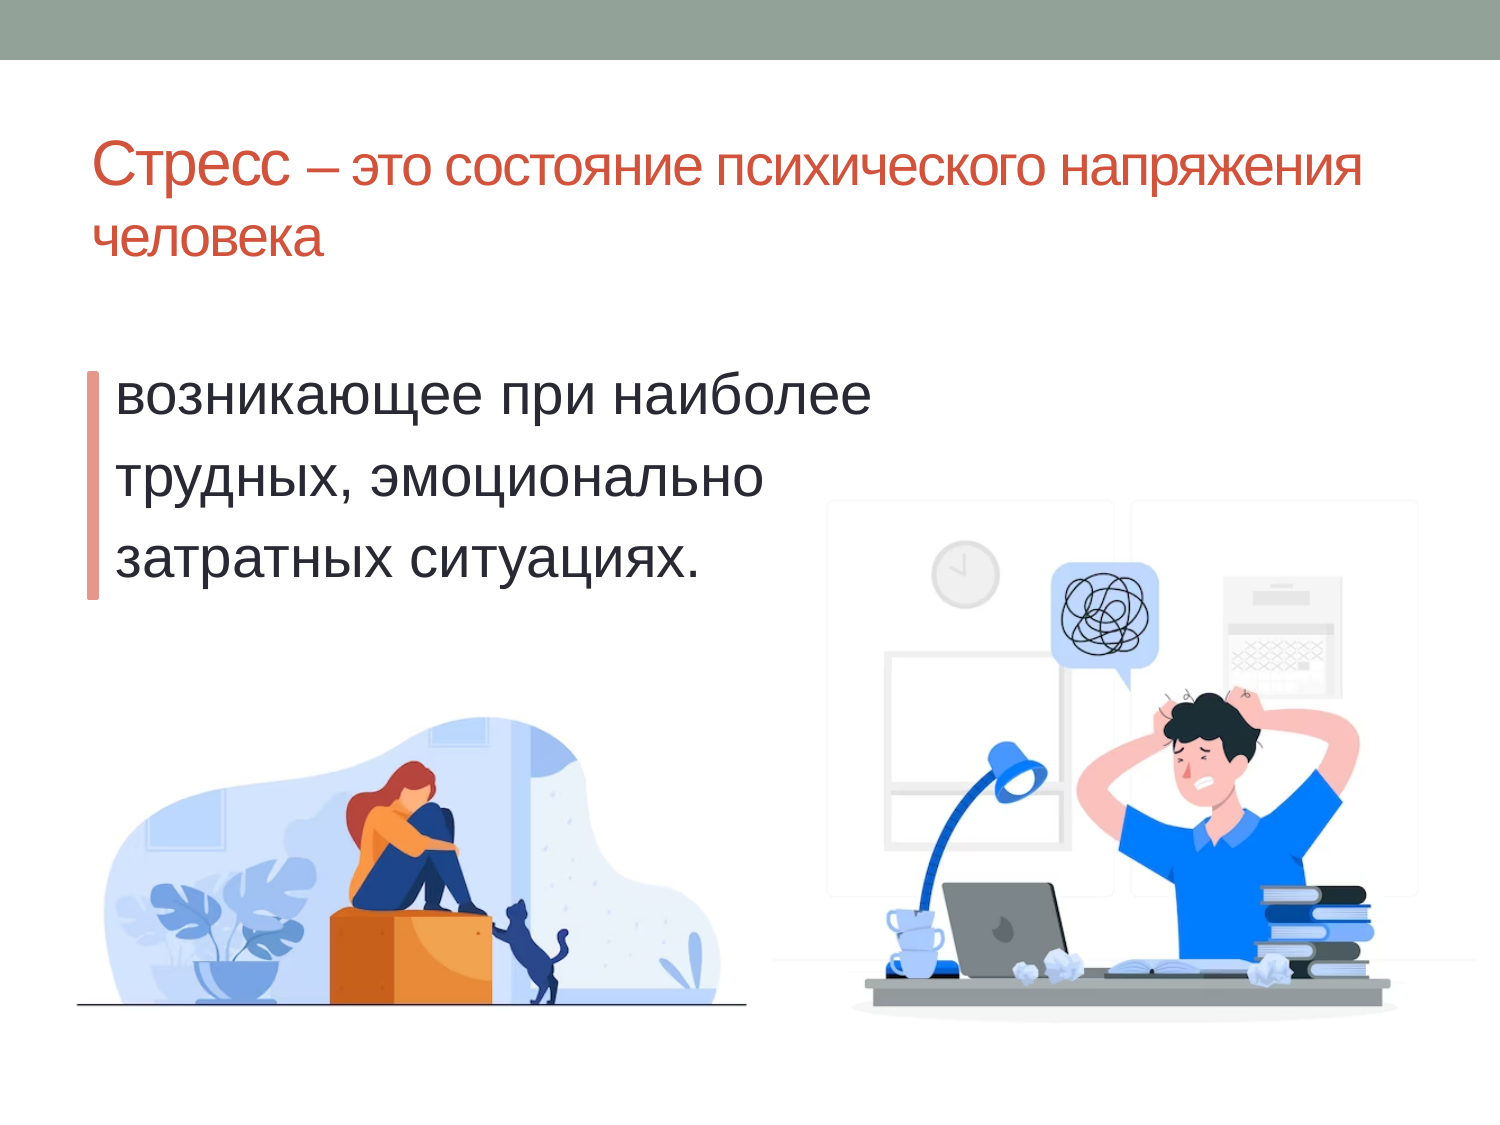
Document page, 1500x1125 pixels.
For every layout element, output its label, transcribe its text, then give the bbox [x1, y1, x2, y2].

text_box [87, 371, 99, 600]
title Стресс – это состояние психического напряжения человека [76, 113, 1427, 277]
picture [773, 422, 1476, 1125]
picture [54, 644, 764, 1088]
list возникающее при наиболее трудных, эмоционально затратных ситуациях. [100, 267, 1451, 643]
